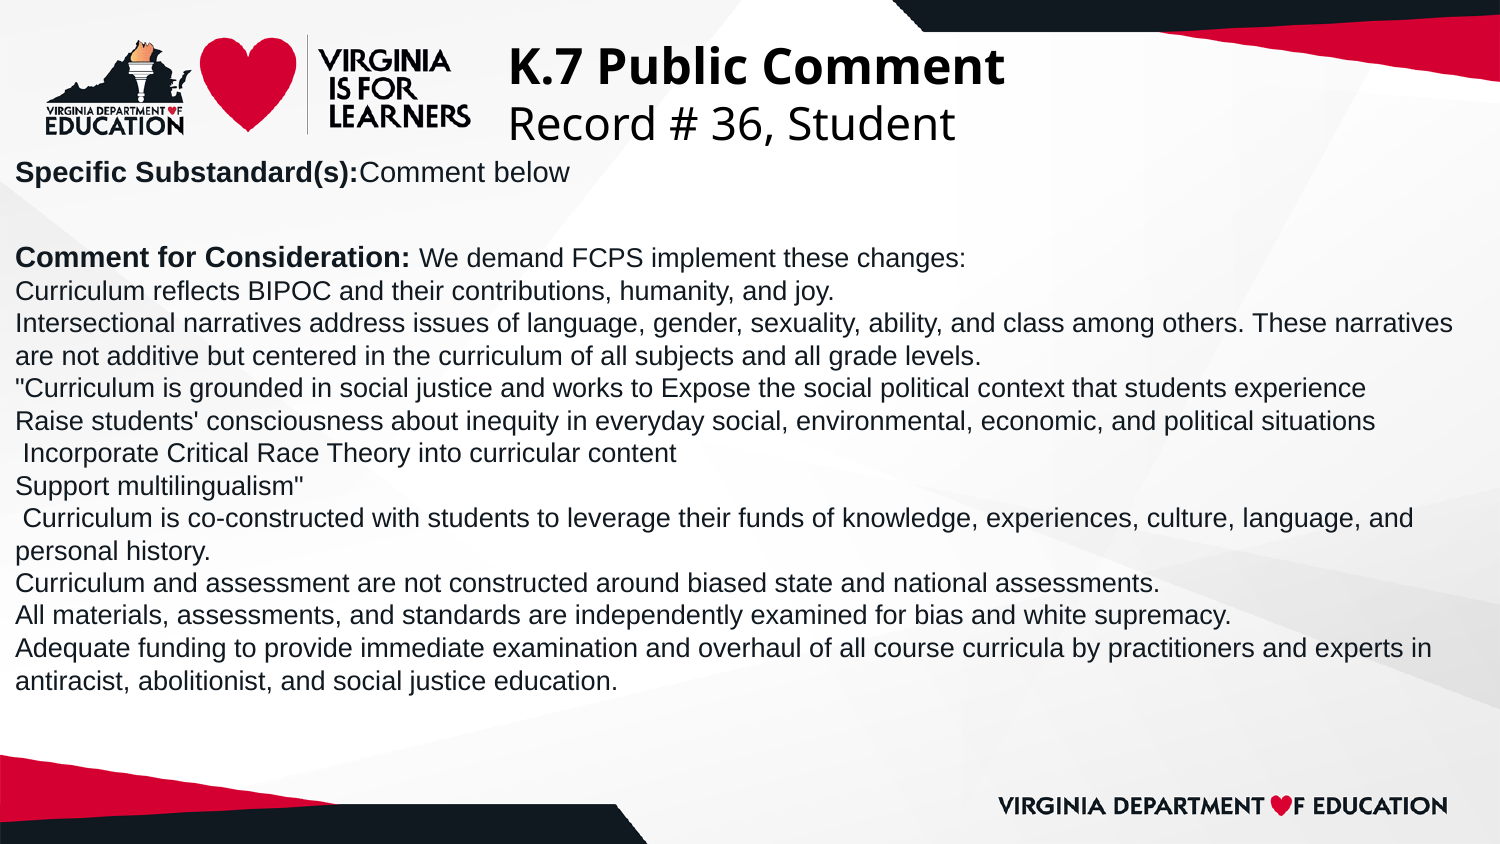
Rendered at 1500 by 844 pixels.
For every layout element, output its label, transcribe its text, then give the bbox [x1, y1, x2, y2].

picture [1439, 0, 1500, 138]
picture [0, 0, 492, 138]
title K.7 Public Comment Record # 36, Student [492, 0, 1439, 138]
subtitle Specific Substandard(s):Comment below Comment for Consideration: We demand FCPS implement these changes: Curriculum reflects BIPOC and their contributions, humanity, and joy. Intersectional narratives address issues of language, gender, sexuality, ability, and class among others. These narratives are not additive but centered in the curriculum of all subjects and all grade levels. "Curriculum is grounded in social justice and works to Expose the social political context that students experience Raise students' consciousness about inequity in everyday social, environmental, economic, and political situations Incorporate Critical Race Theory into curricular content Support multilingualism" Curriculum is co-constructed with students to leverage their funds of knowledge, experiences, culture, language, and personal history. Curriculum and assessment are not constructed around biased state and national assessments. All materials, assessments, and standards are independently examined for bias and white supremacy. Adequate funding to provide immediate examination and overhaul of all course curricula by practitioners and experts in antiracist, abolitionist, and social justice education. [0, 138, 1500, 844]
